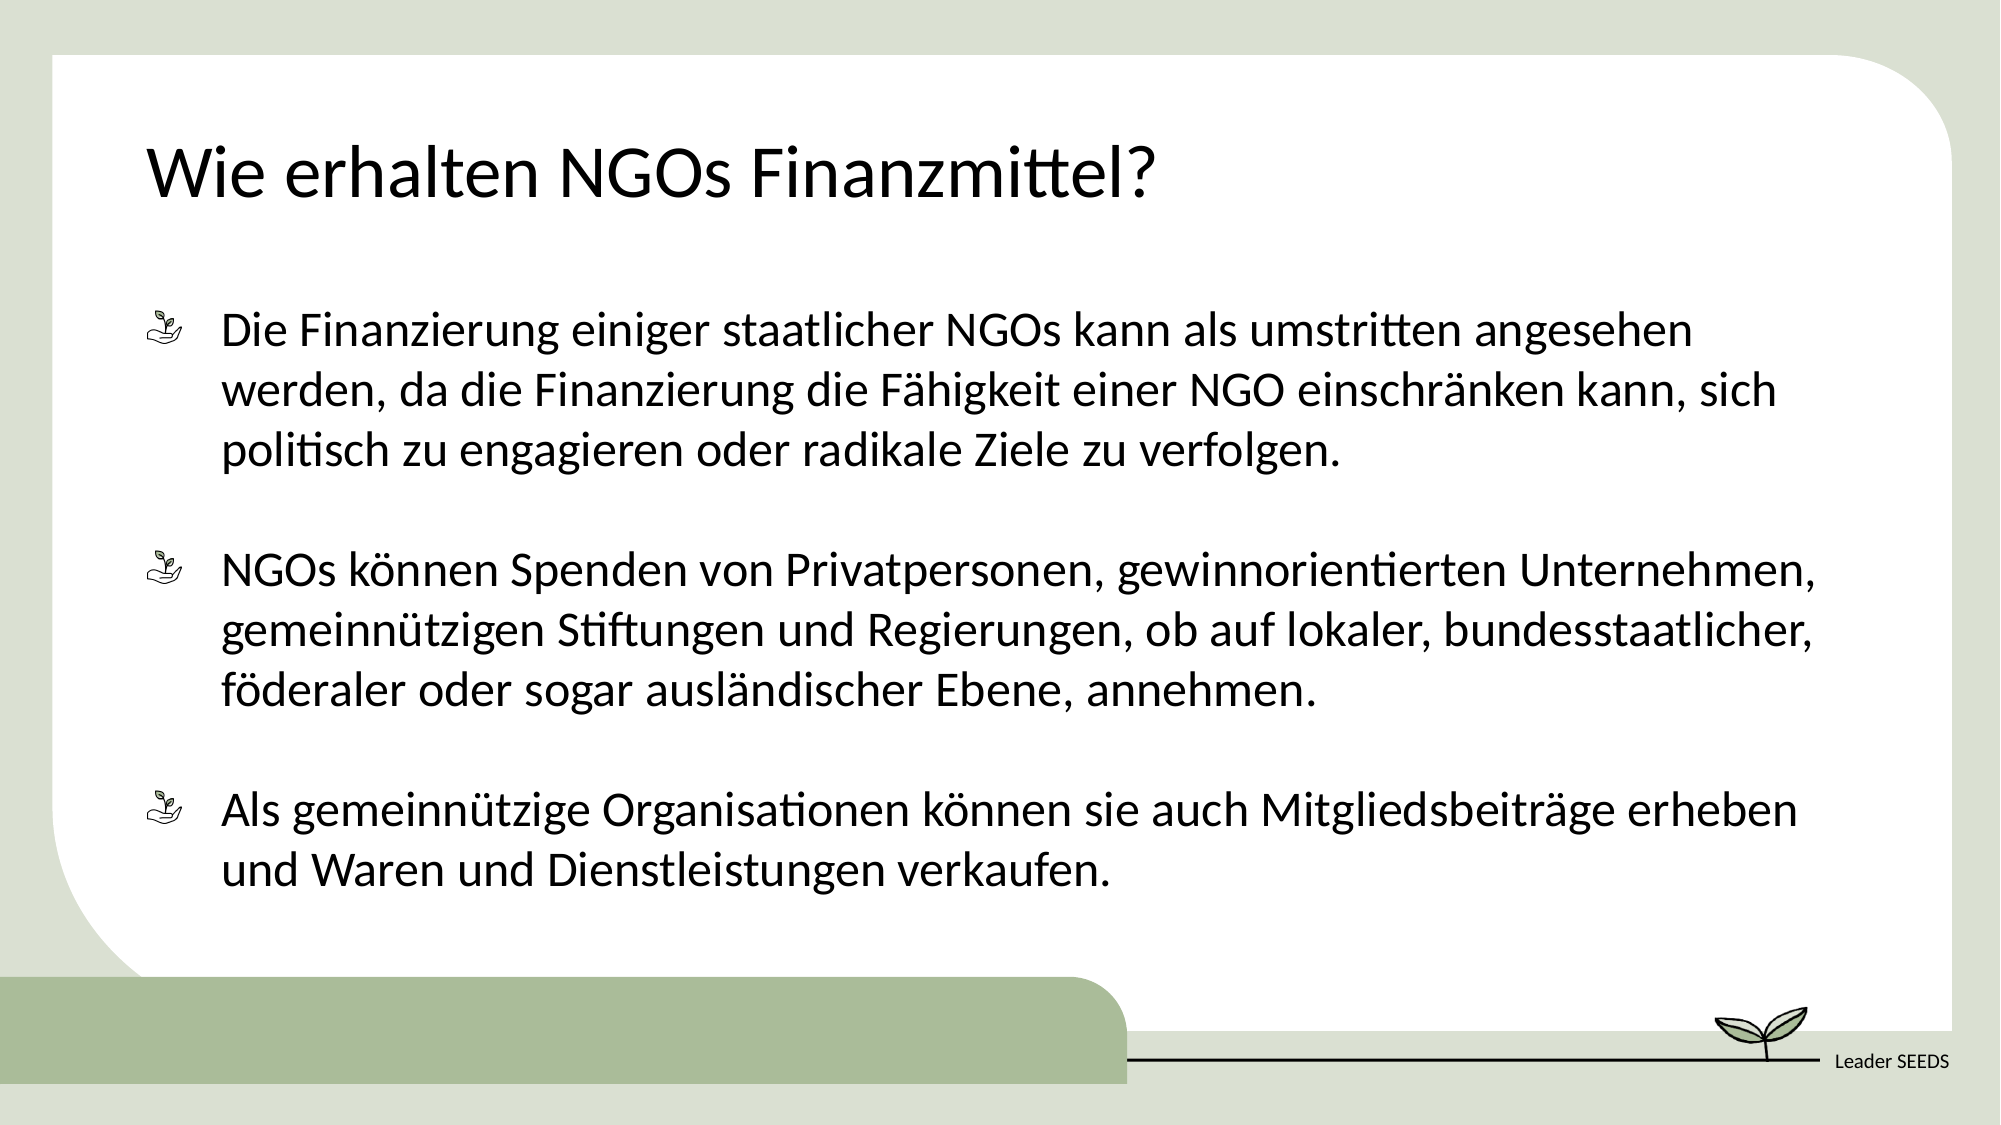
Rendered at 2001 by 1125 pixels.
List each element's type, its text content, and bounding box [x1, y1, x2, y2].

picture [145, 549, 184, 585]
list Die Finanzierung einiger staatlicher NGOs kann als umstritten angesehen werden, da die Finanzierung die Fähigkeit einer NGO einschränken kann, sich politisch zu engagieren oder radikale Ziele zu verfolgen. NGOs können Spenden von Privatpersonen, gewinnorientierten Unternehmen, gemeinnützigen Stiftungen und Regierungen, ob auf lokaler, bundesstaatlicher, föderaler oder sogar ausländischer Ebene, annehmen. Als gemeinnützige Organisationen können sie auch Mitgliedsbeiträge erheben und Waren und Dienstleistungen verkaufen. [130, 289, 1869, 1125]
picture [145, 309, 184, 345]
picture [145, 789, 184, 825]
list Wie erhalten NGOs Finanzmittel? [130, 124, 1869, 257]
